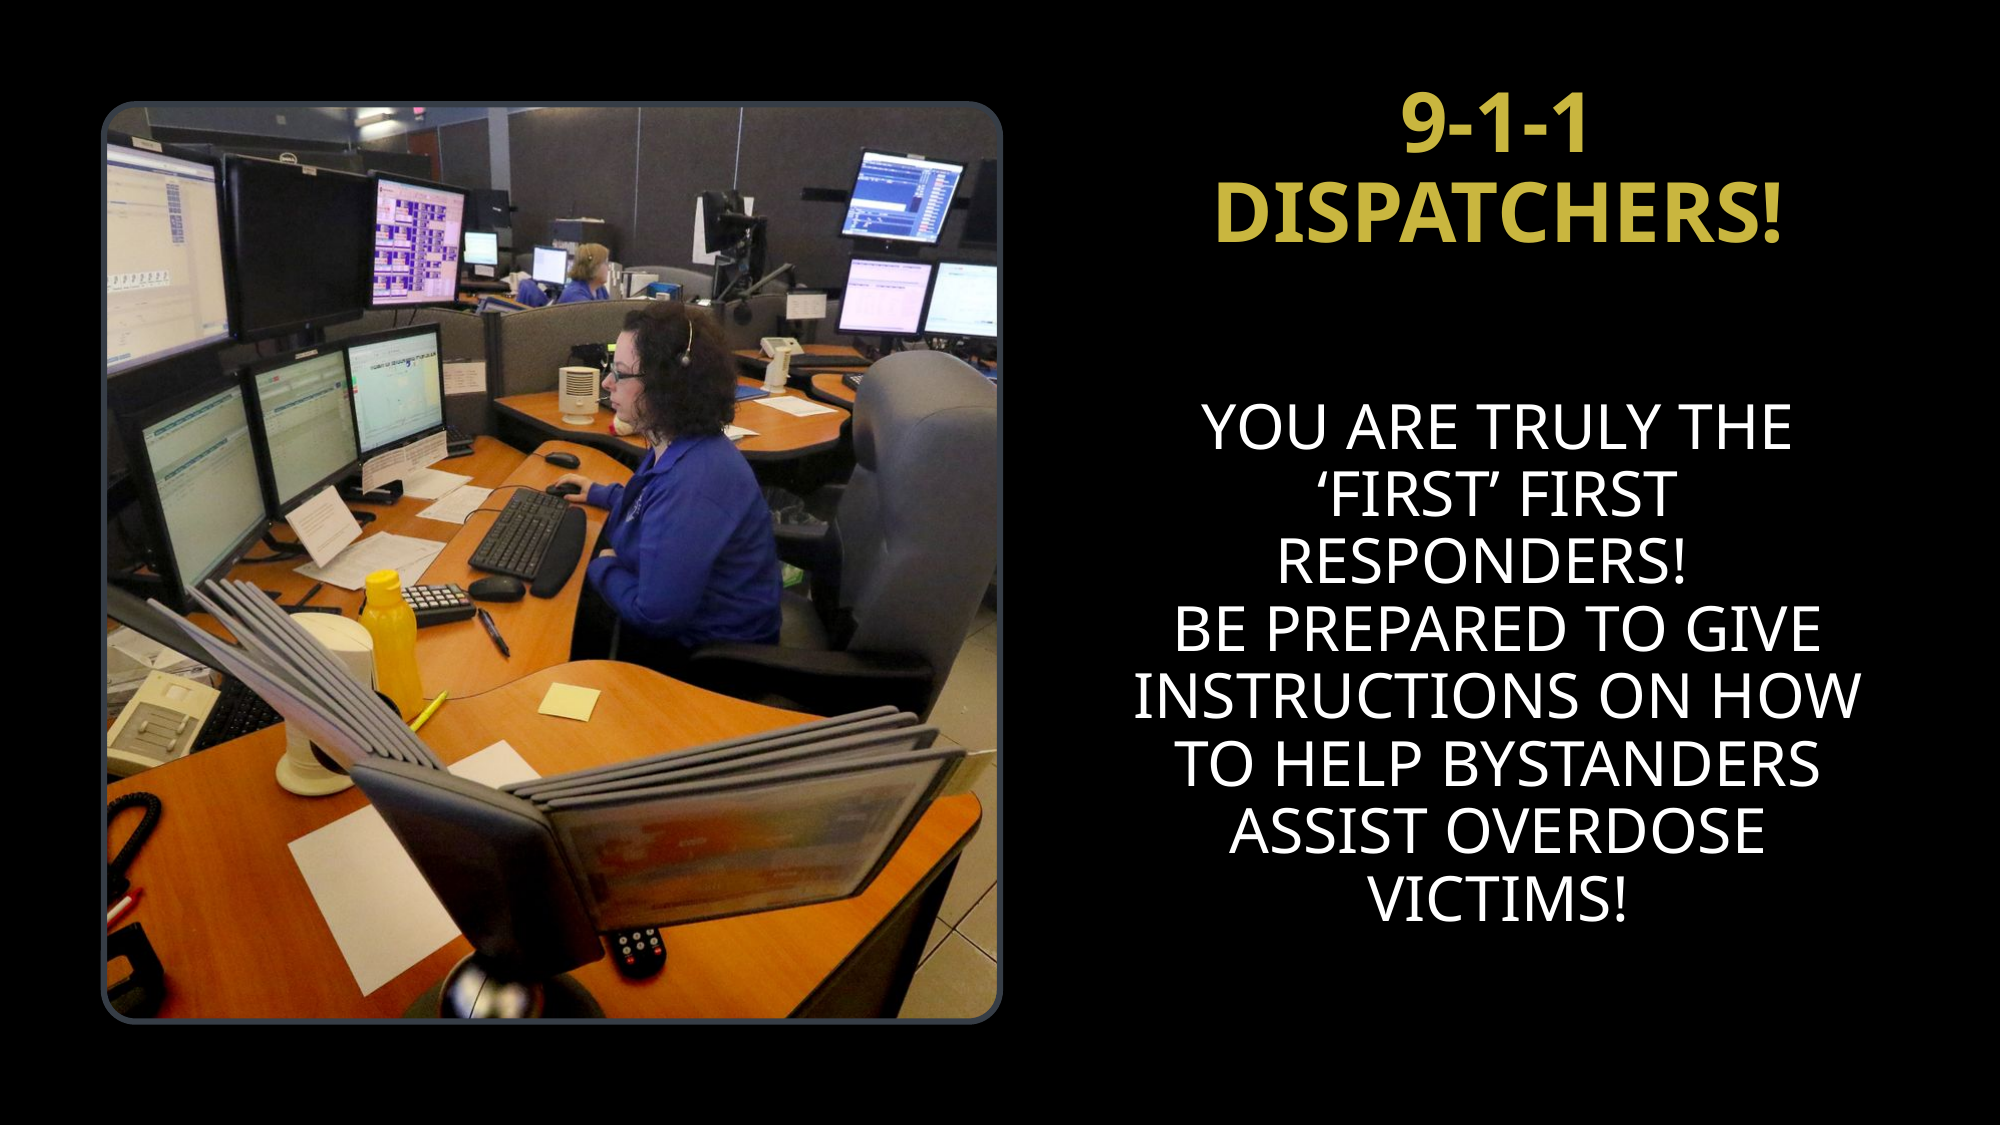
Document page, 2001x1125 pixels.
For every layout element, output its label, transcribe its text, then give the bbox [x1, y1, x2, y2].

title 9-1-1 Dispatchers! You are truly the ‘first’ first responders! Be prepared to give instructions on how to help bystanders assist overdose victims! [1104, 10, 1892, 1018]
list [103, 104, 1001, 1022]
